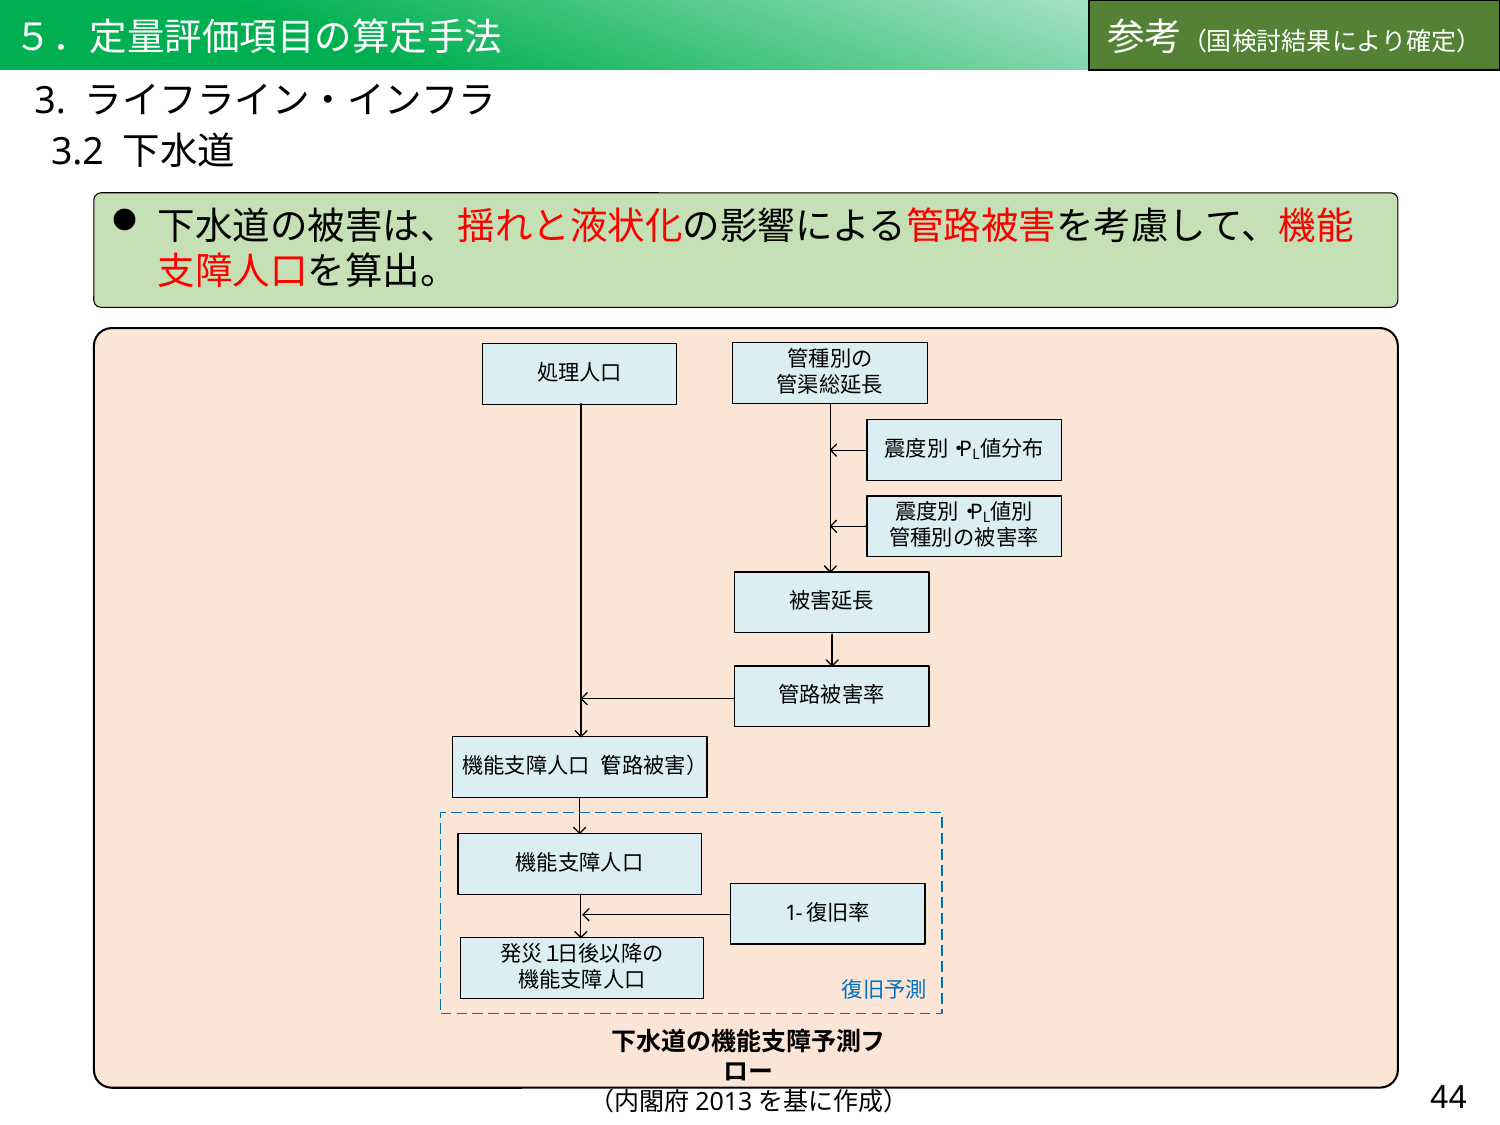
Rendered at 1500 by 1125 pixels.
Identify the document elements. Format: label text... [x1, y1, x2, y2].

text_box 下水道の被害は、揺れと液状化の影響による管路被害を考慮して、機能支障人口を算出。 [93, 192, 1399, 308]
text_box 3. ライフライン・インフラ [19, 68, 582, 123]
text_box ５．定量評価項目の算定手法 [0, 0, 1500, 71]
text_box [925, 327, 1399, 1089]
text_box 下水道の機能支障予測フロー （内閣府2013を基に作成） [573, 1047, 925, 1123]
text_box 3.2 下水道 [35, 118, 599, 173]
picture [405, 307, 1095, 1047]
slide_number 43 [1144, 1065, 1483, 1125]
text_box [93, 327, 573, 1089]
text_box 参考（国検討結果により確定） [1088, 0, 1500, 70]
